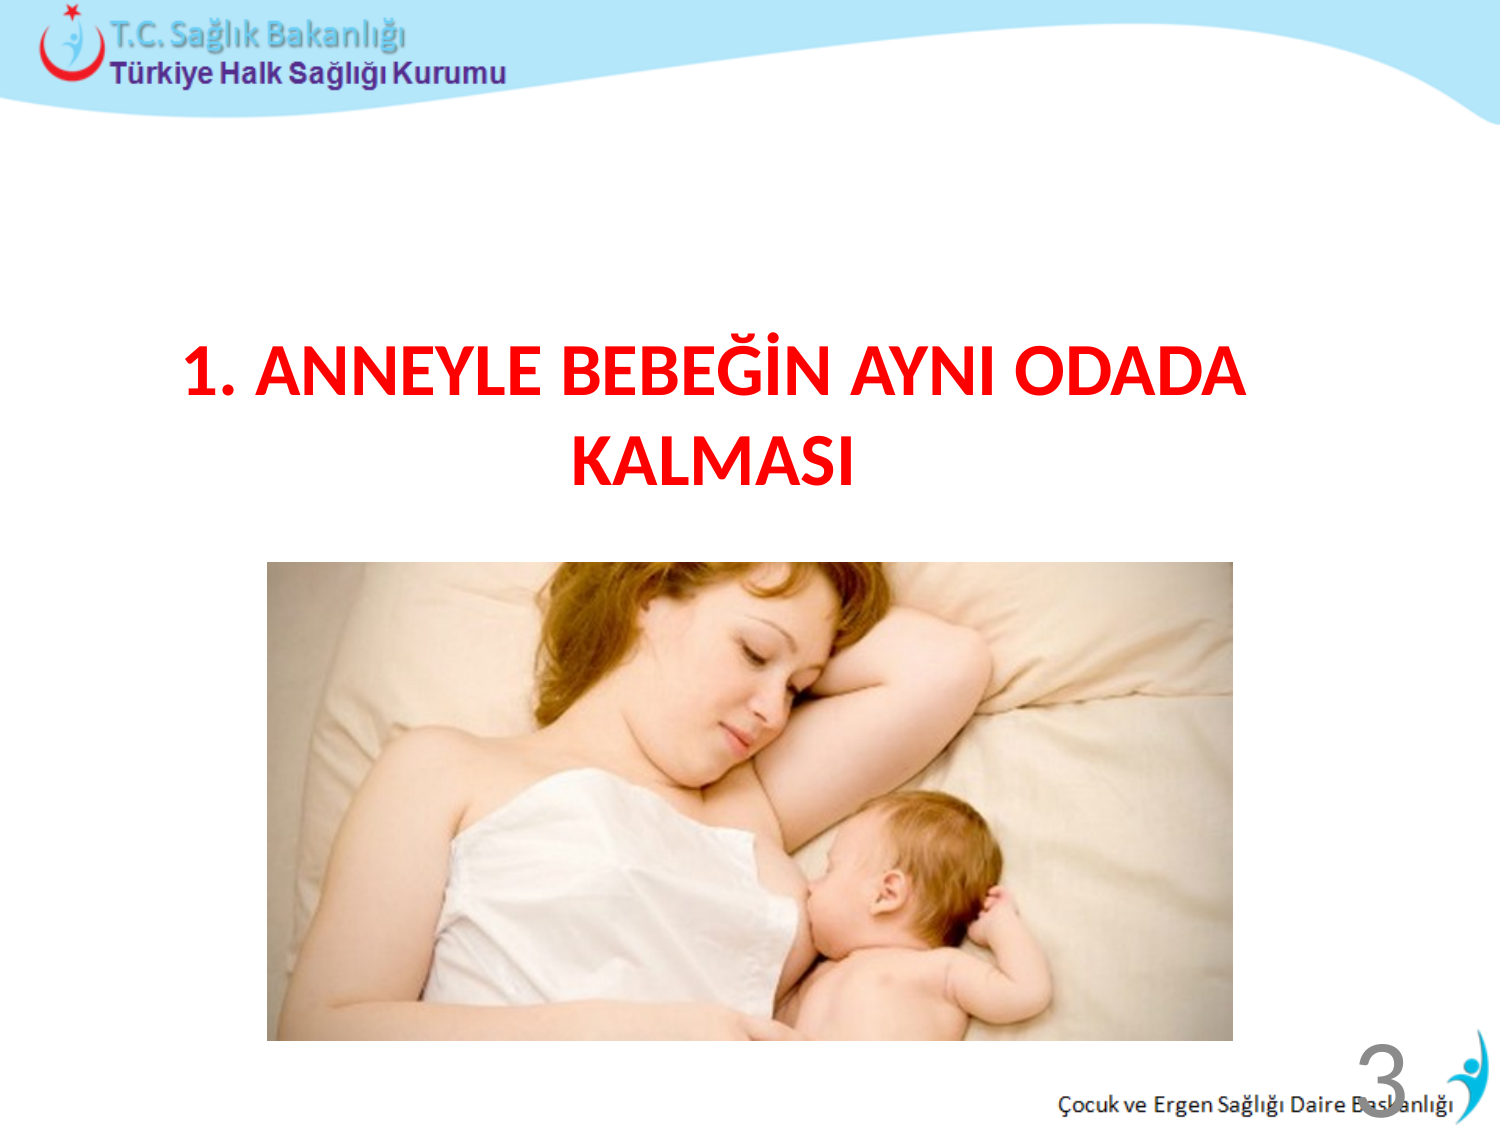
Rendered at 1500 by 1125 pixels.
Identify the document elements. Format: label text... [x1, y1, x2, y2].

list 1. ANNEYLE BEBEĞİN AYNI ODADA KALMASI [76, 243, 1352, 509]
slide_number 3 [1074, 1042, 1425, 1103]
picture [0, 0, 1500, 1125]
